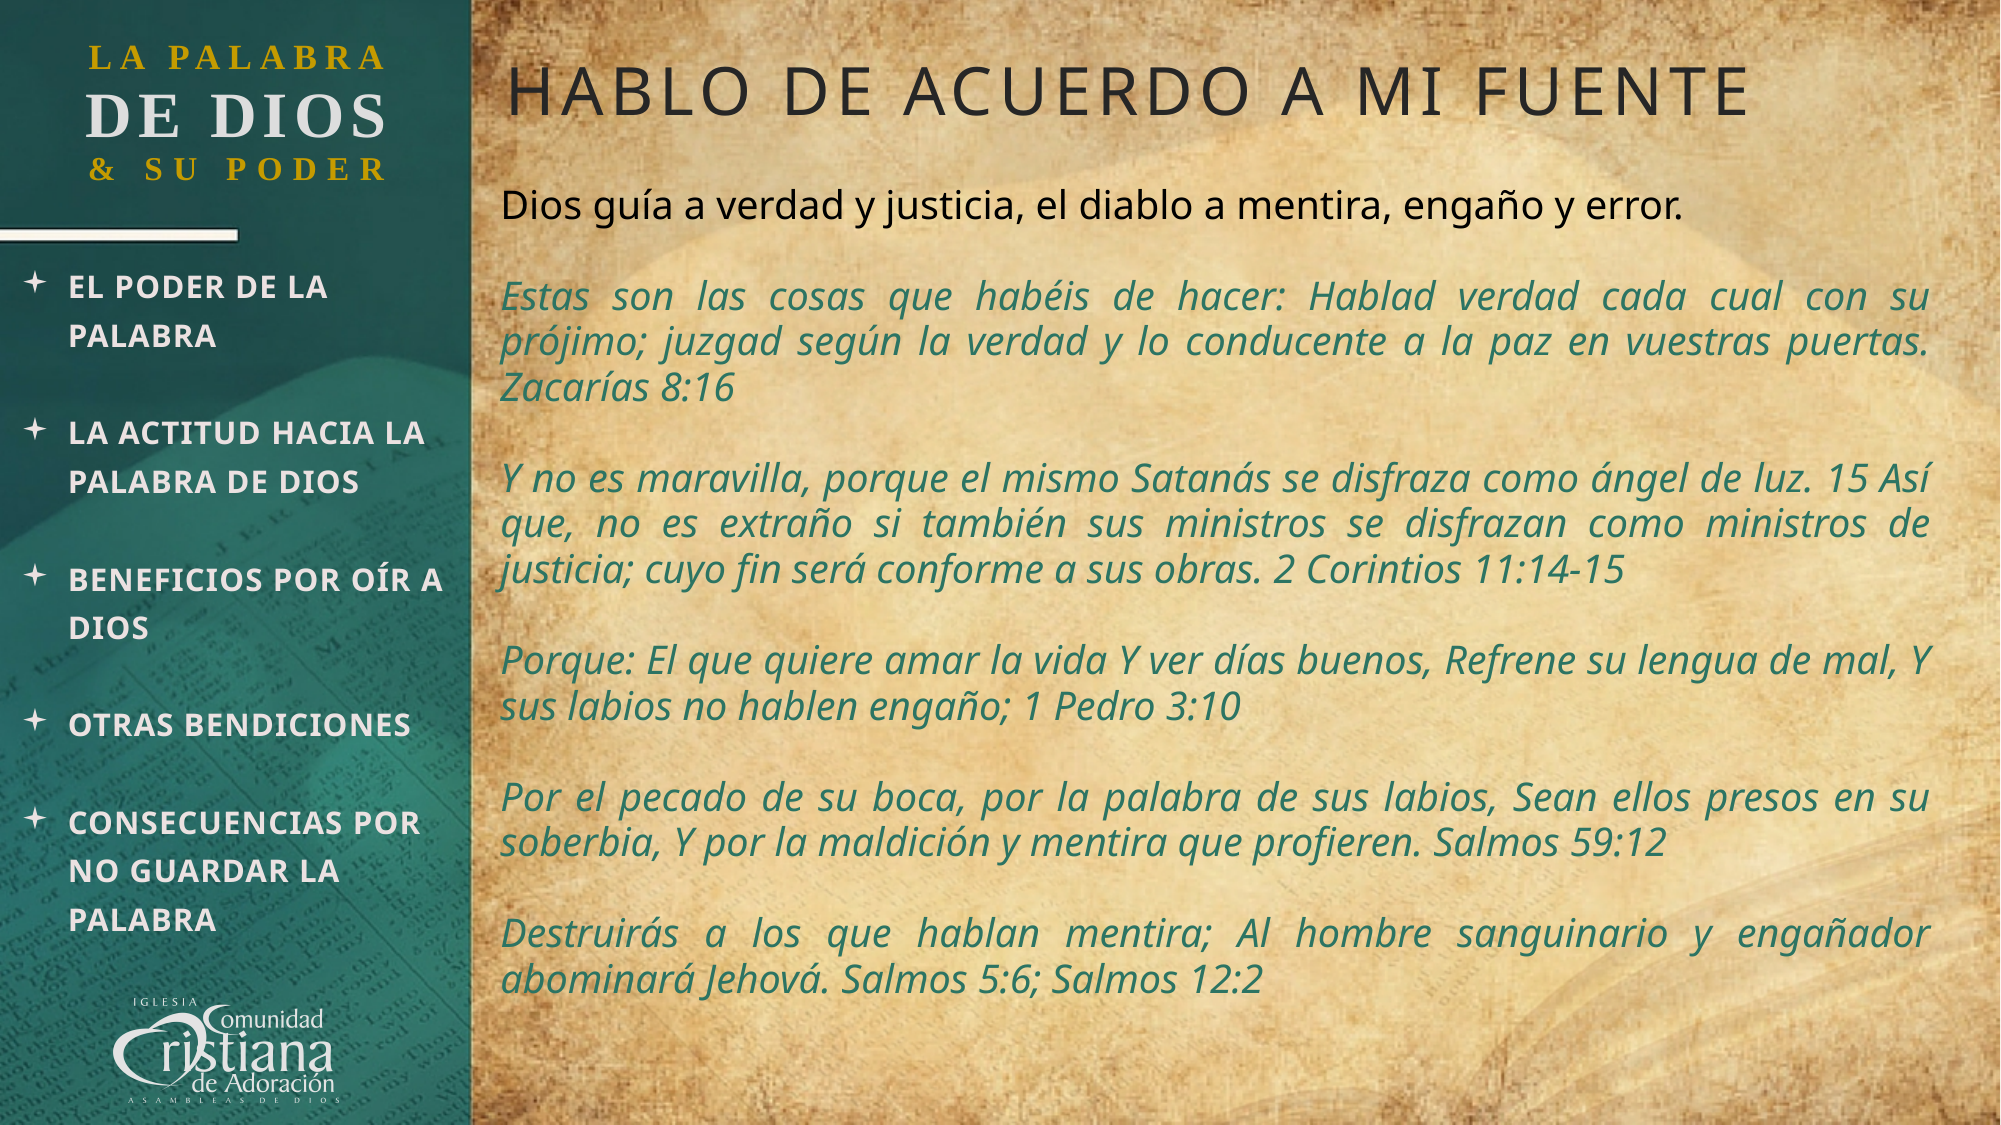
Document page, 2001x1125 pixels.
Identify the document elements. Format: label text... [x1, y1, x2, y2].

text_box DE DIOS [38, 86, 435, 119]
text_box Dios guía a verdad y justicia, el diablo a mentira, engaño y error. Estas son las cosas que habéis de hacer: Hablad verdad cada cual con su prójimo; juzgad según la verdad y lo conducente a la paz en vuestras puertas. Zacarías 8:16 Y no es maravilla, porque el mismo Satanás se disfraza como ángel de luz. 15 Así que, no es extraño si también sus ministros se disfrazan como ministros de justicia; cuyo fin será conforme a sus obras. 2 Corintios 11:14-15 Porque: El que quiere amar la vida Y ver días buenos, Refrene su lengua de mal, Y sus labios no hablen engaño; 1 Pedro 3:10 Por el pecado de su boca, por la palabra de sus labios, Sean ellos presos en su soberbia, Y por la maldición y mentira que profieren. Salmos 59:12 Destruirás a los que hablan mentira; Al hombre sanguinario y engañador abominará Jehová. Salmos 5:6; Salmos 12:2 [492, 175, 1939, 1125]
text_box EL PODER DE LA PALABRA LA ACTITUD HACIA LA PALABRA DE DIOS BENEFICIOS POR OÍR A DIOS OTRAS BENDICIONES CONSECUENCIAS POR NO GUARDAR LA PALABRA [0, 249, 473, 994]
text_box LA PALABRA [55, 27, 417, 85]
text_box & SU PODER [35, 119, 437, 196]
picture [0, 0, 2001, 1125]
title HABLO DE ACUERDO A MI FUENTE [497, 19, 1910, 139]
